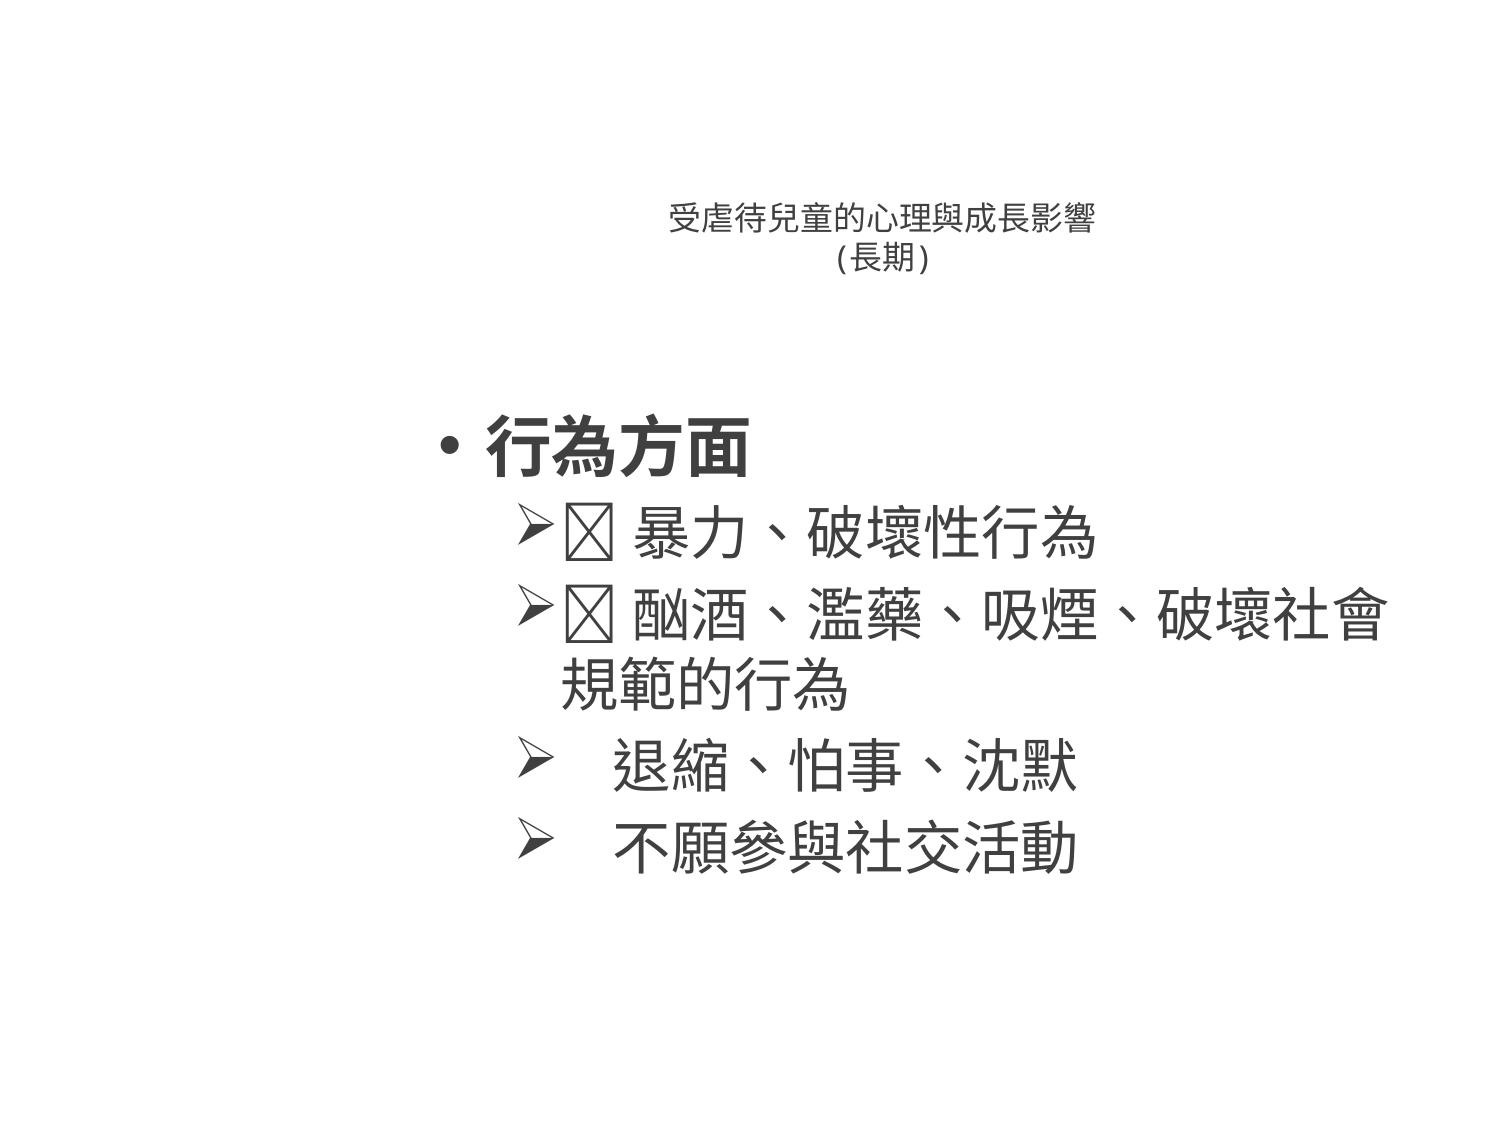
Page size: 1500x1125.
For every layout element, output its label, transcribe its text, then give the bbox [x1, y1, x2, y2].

title 受虐待兒童的心理與成長影響 (長期) [265, 148, 1500, 325]
list 行為方面 暴力、破壞性行為 酗酒、濫藥、吸煙、破壞社會 規範的行為 退縮、怕事、沈默 不願參與社交活動 [423, 397, 1500, 1024]
